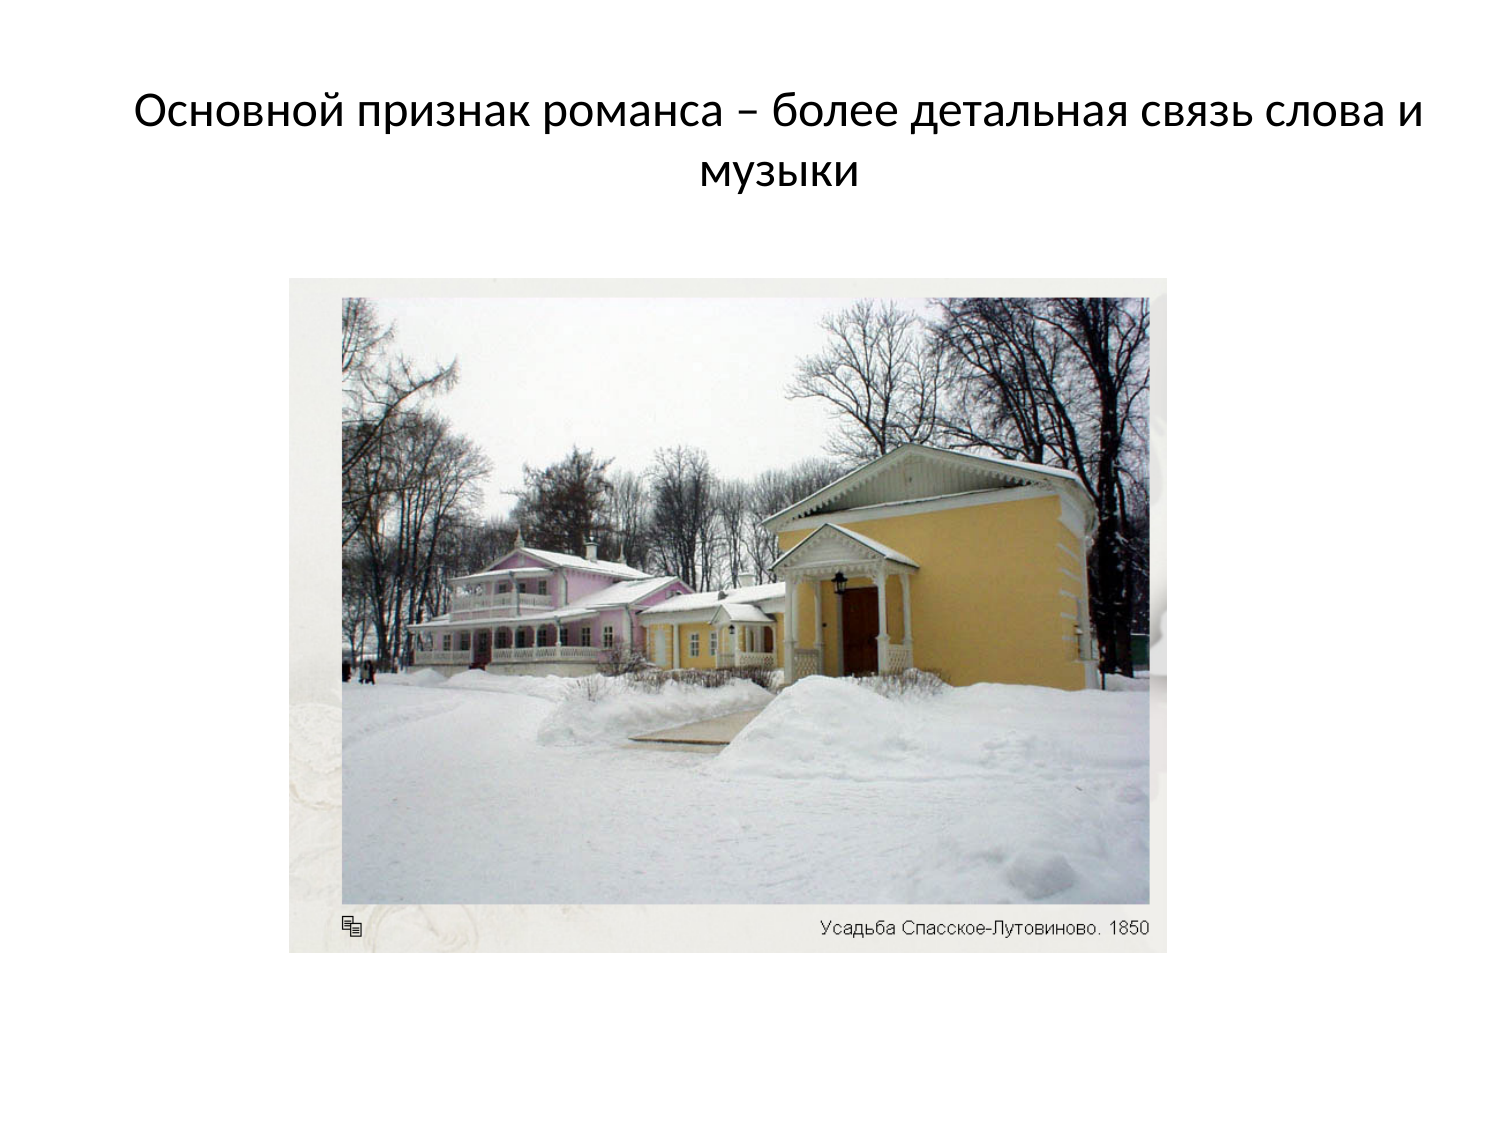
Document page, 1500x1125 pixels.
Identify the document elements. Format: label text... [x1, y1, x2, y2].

title Основной признак романса – более детальная связь слова и музыки [88, 42, 1471, 231]
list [288, 278, 1168, 953]
